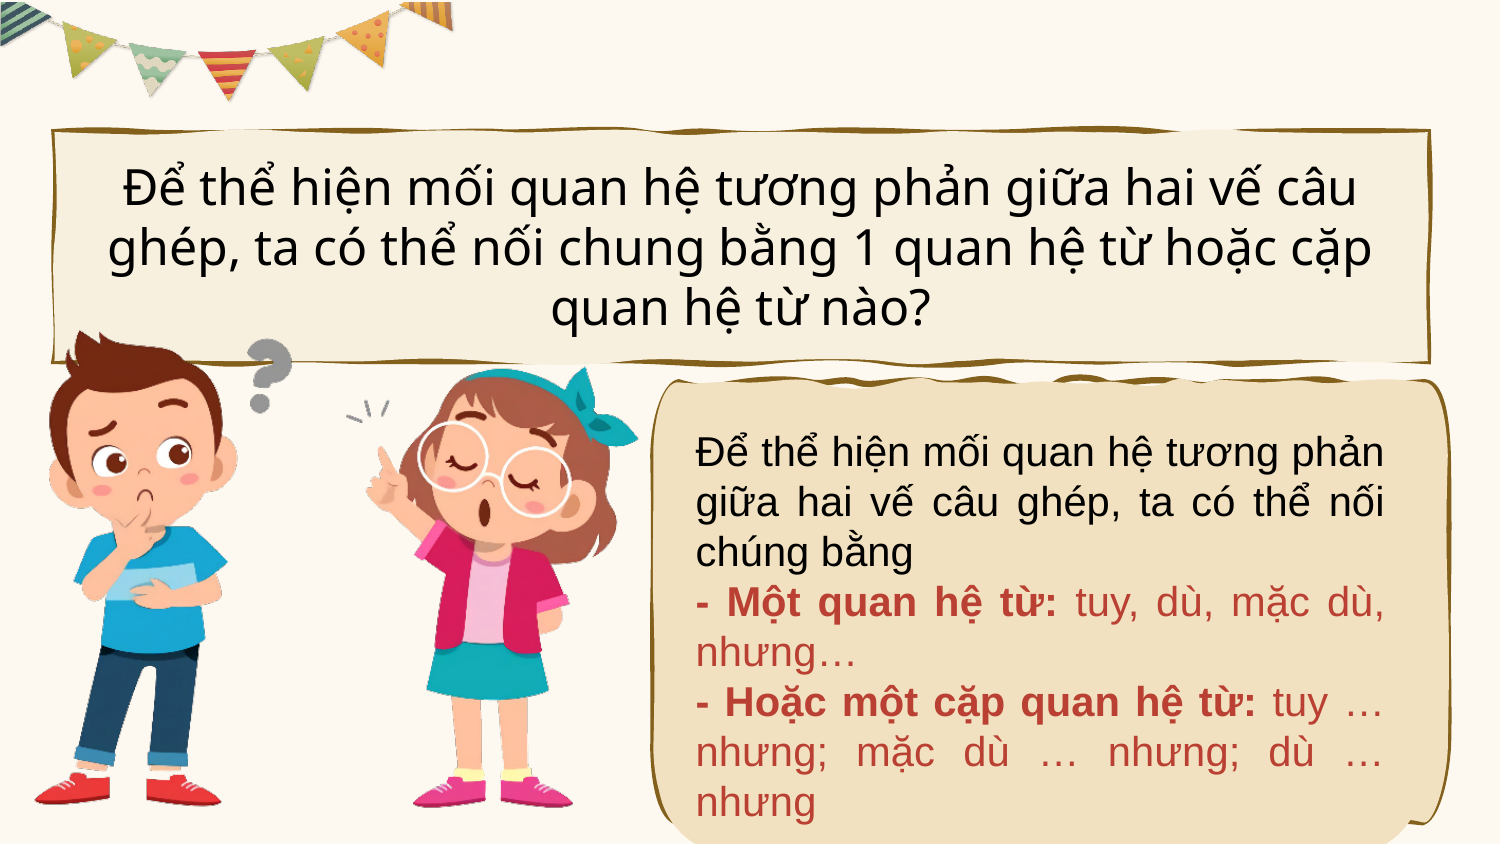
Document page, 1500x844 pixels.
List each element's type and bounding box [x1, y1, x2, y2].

text_box [689, 382, 1448, 823]
picture [0, 186, 689, 844]
text_box [54, 132, 1428, 362]
picture [0, 2, 528, 118]
